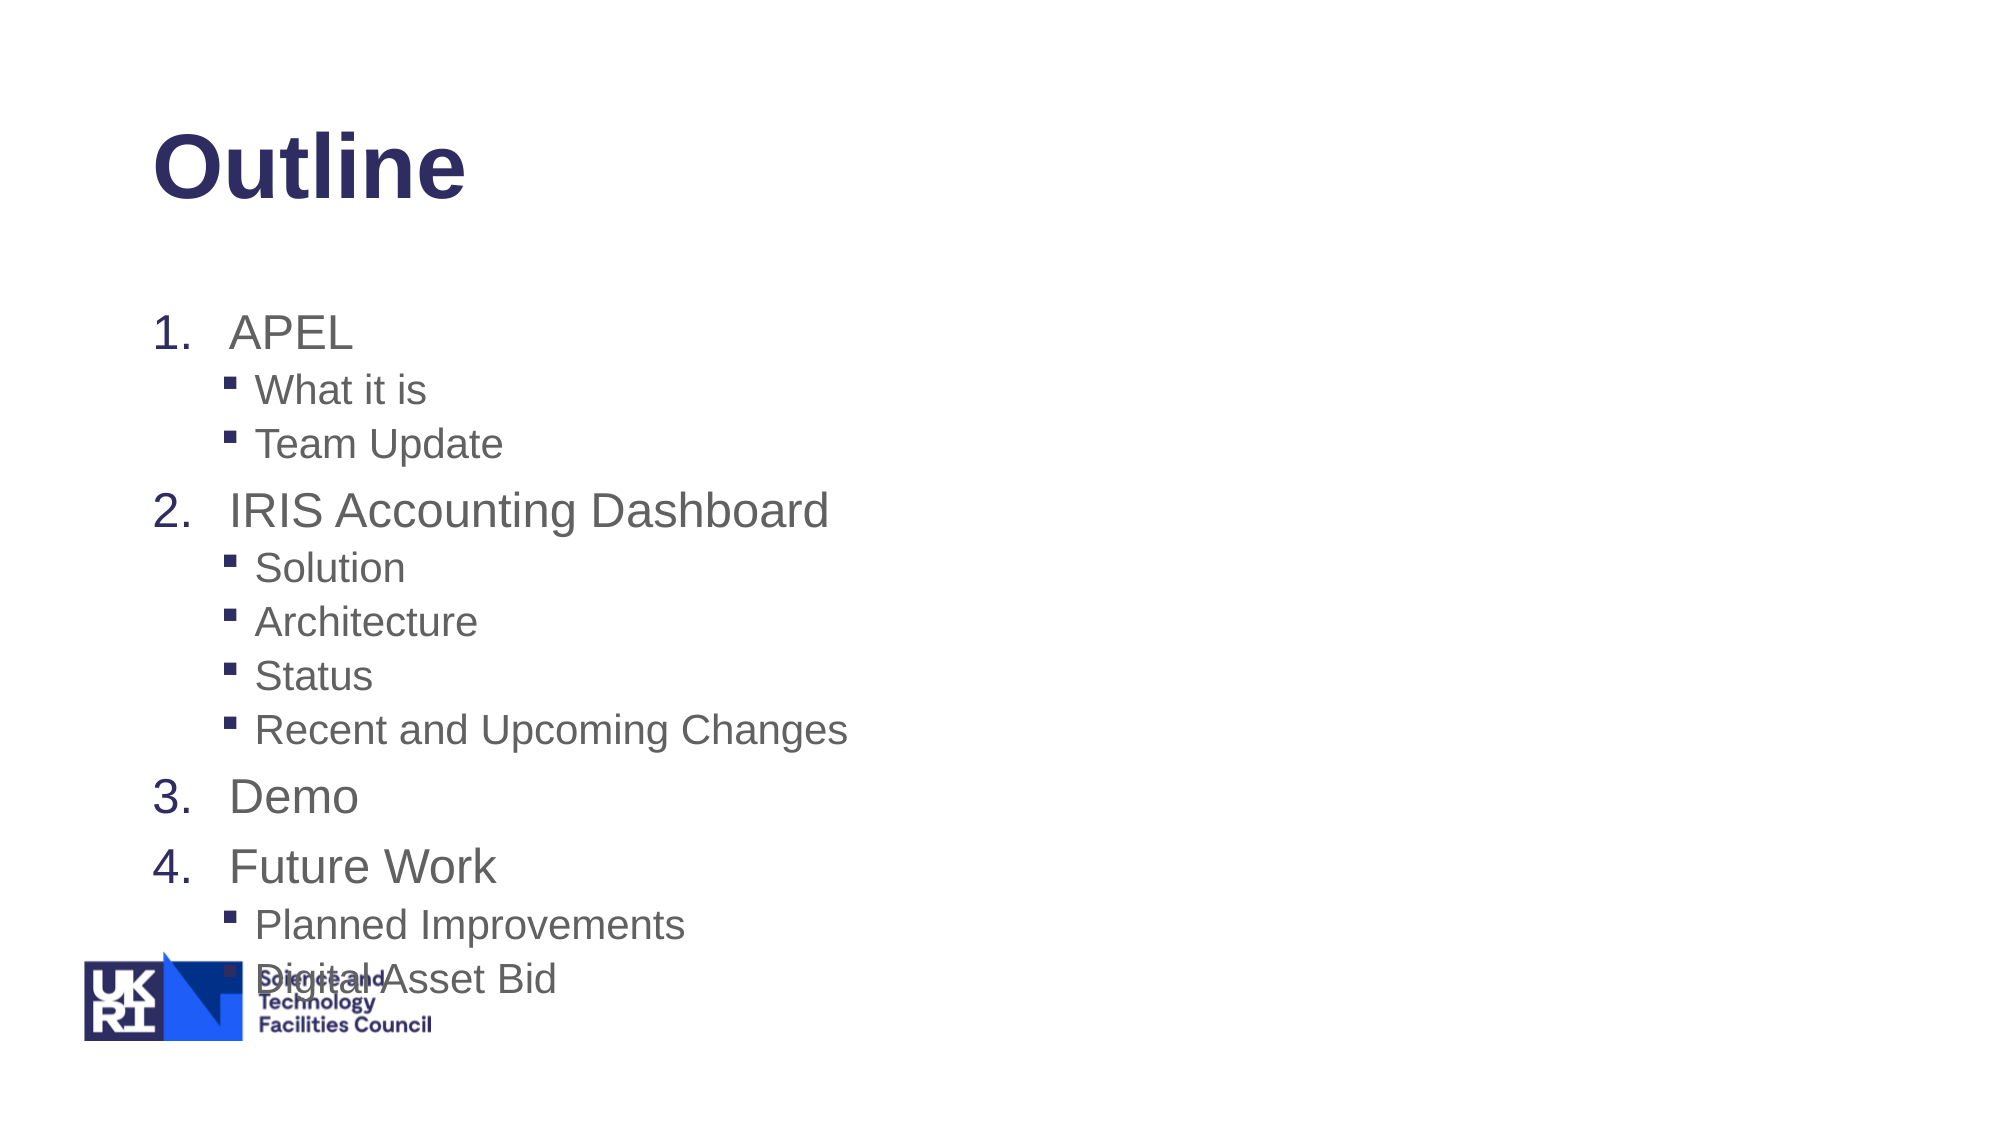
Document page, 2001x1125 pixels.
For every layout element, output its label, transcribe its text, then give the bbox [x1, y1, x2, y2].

list APEL What it is Team Update IRIS Accounting Dashboard Solution Architecture Status Recent and Upcoming Changes Demo Future Work Planned Improvements Digital Asset Bid [137, 299, 1863, 1014]
title Outline [137, 59, 1863, 278]
picture [84, 951, 431, 1041]
